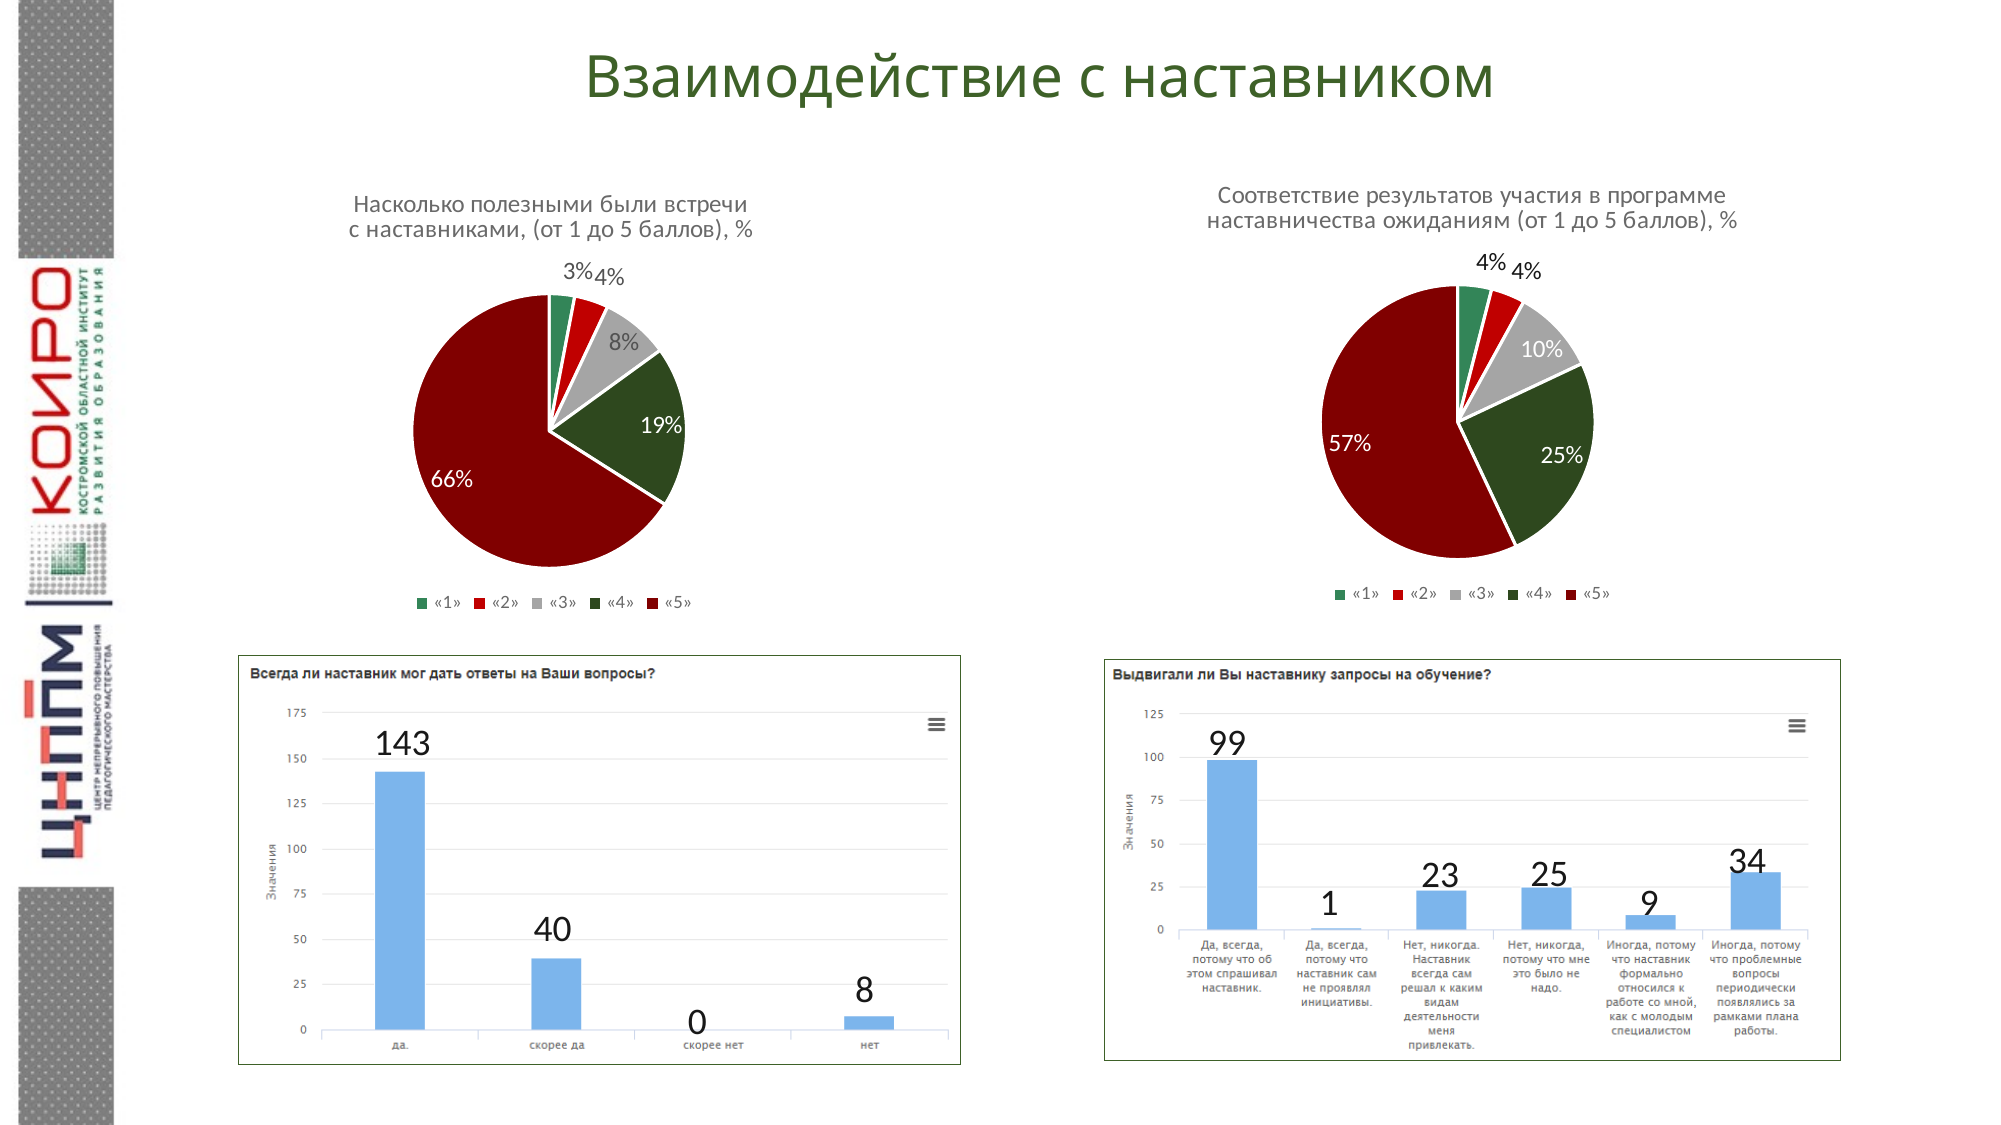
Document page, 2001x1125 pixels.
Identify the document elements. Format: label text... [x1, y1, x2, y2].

picture [0, 0, 2001, 1125]
chart [179, 168, 930, 619]
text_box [1104, 659, 1841, 1061]
text_box Взаимодействие с наставником [190, 31, 1890, 117]
chart [1097, 160, 1848, 611]
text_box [238, 655, 961, 1065]
